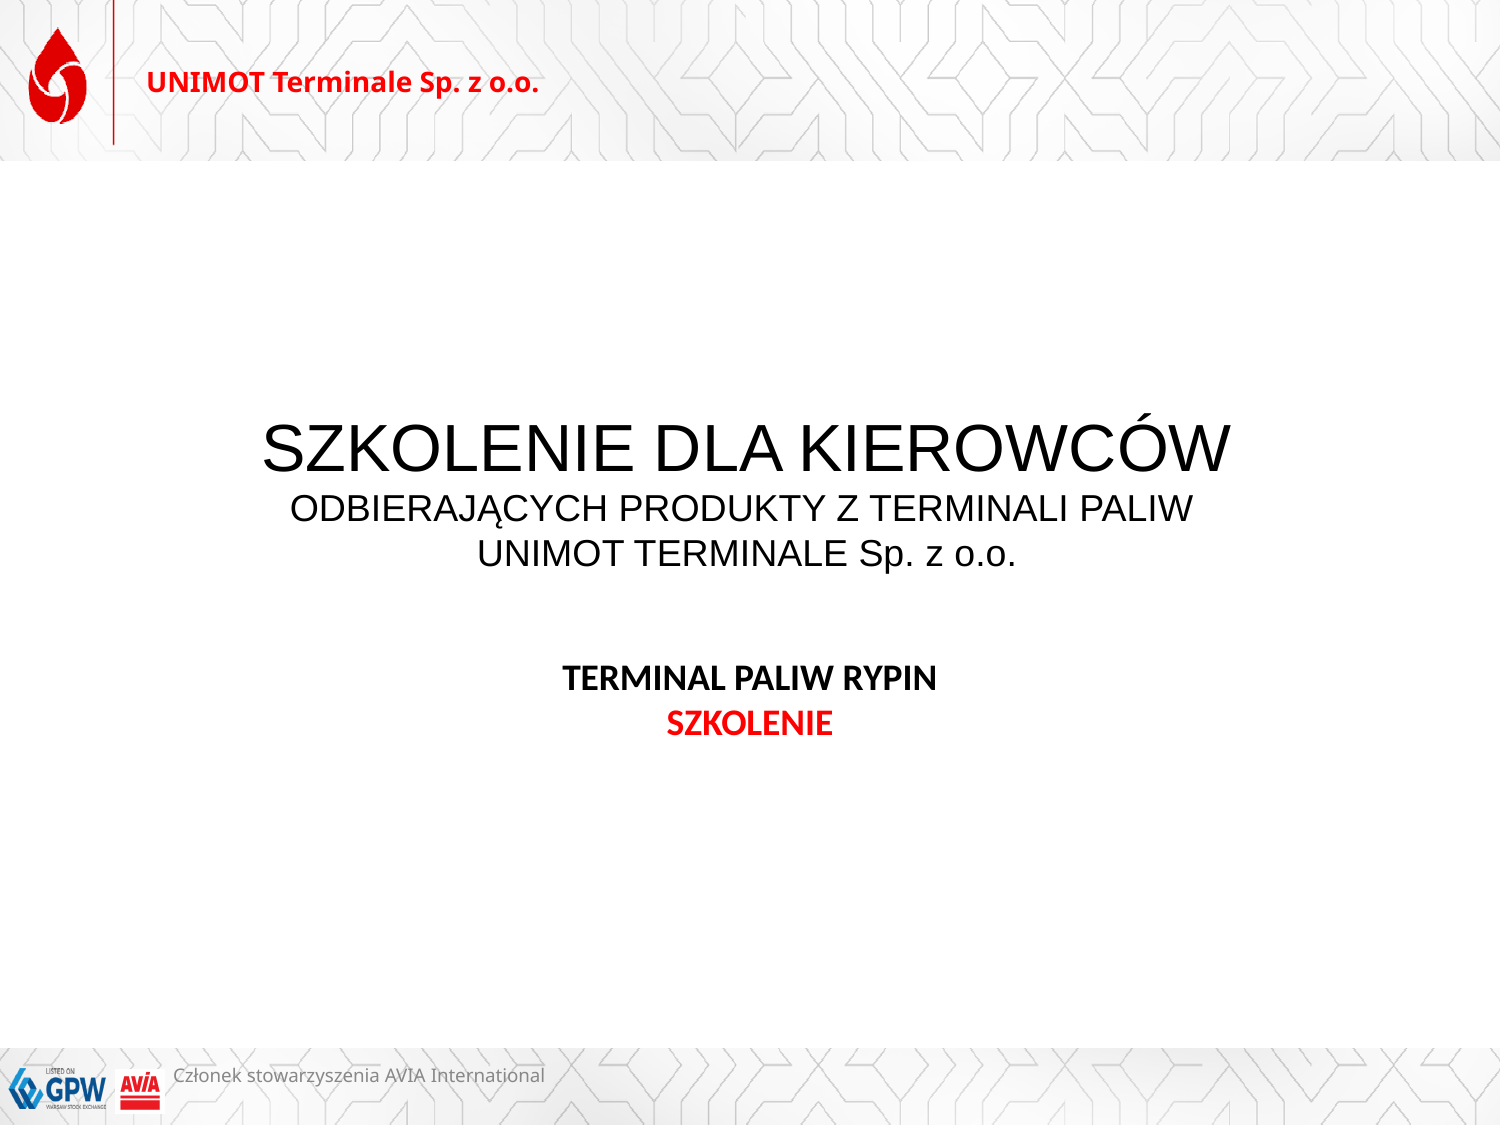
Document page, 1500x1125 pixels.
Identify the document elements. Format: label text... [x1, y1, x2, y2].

title UNIMOT Terminale Sp. z o.o. [134, 20, 1429, 146]
picture [0, 0, 1500, 1125]
text_box SZKOLENIE DLA KIEROWCÓW ODBIERAJĄCYCH PRODUKTY Z TERMINALI PALIW UNIMOT TERMINALE Sp. z o.o. [0, 397, 1495, 582]
text_box TERMINAL PALIW RYPIN SZKOLENIE [2, 645, 1497, 750]
